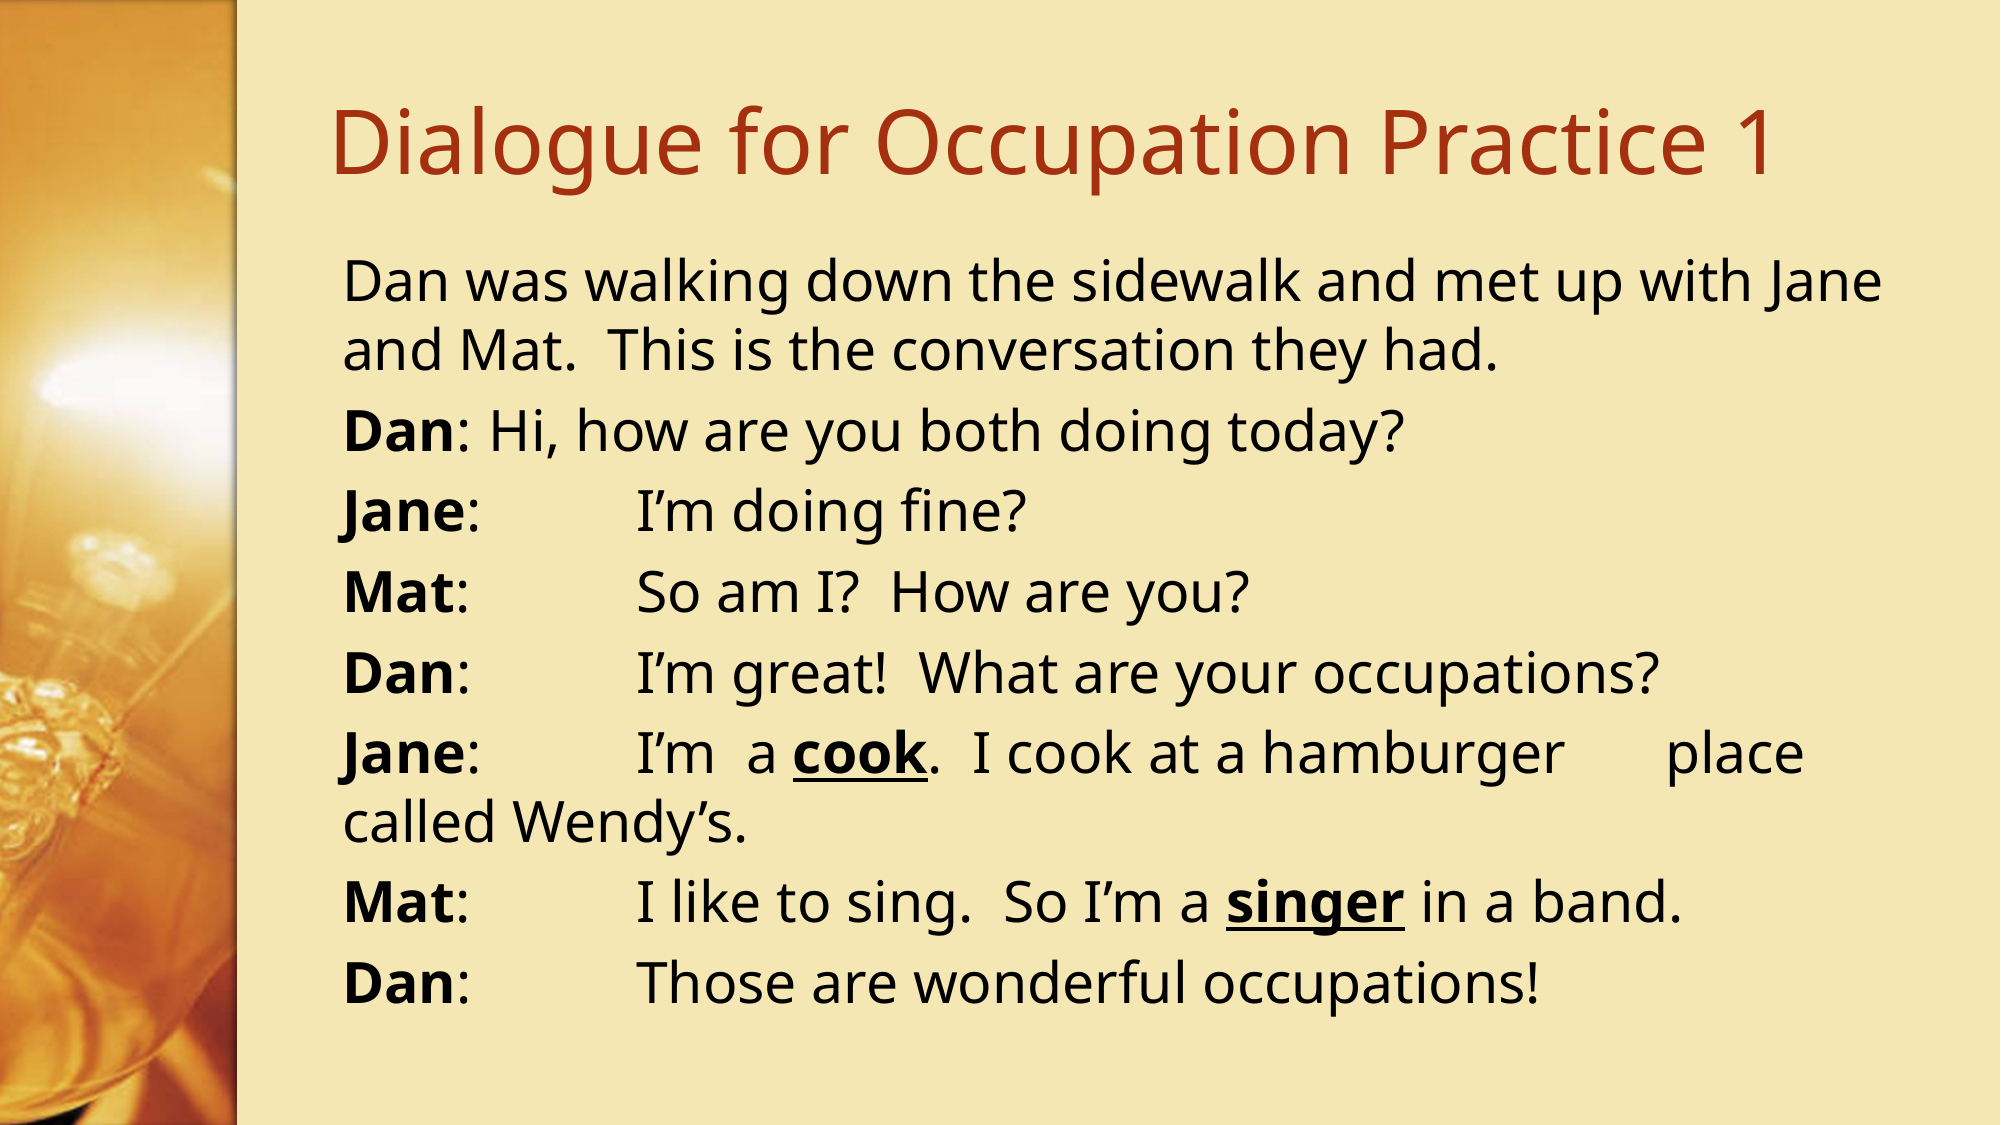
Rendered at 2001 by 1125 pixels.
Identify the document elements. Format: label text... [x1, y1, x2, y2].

picture [0, 0, 237, 1125]
title Dialogue for Occupation Practice 1 [313, 45, 1954, 233]
list Dan was walking down the sidewalk and met up with Jane and Mat. This is the conversation they had. Dan: Hi, how are you both doing today? Jane: I’m doing fine? Mat: So am I? How are you? Dan: I’m great! What are your occupations? Jane: I’m a cook. I cook at a hamburger place called Wendy’s. Mat: I like to sing. So I’m a singer in a band. Dan: Those are wonderful occupations! [313, 237, 1954, 1025]
